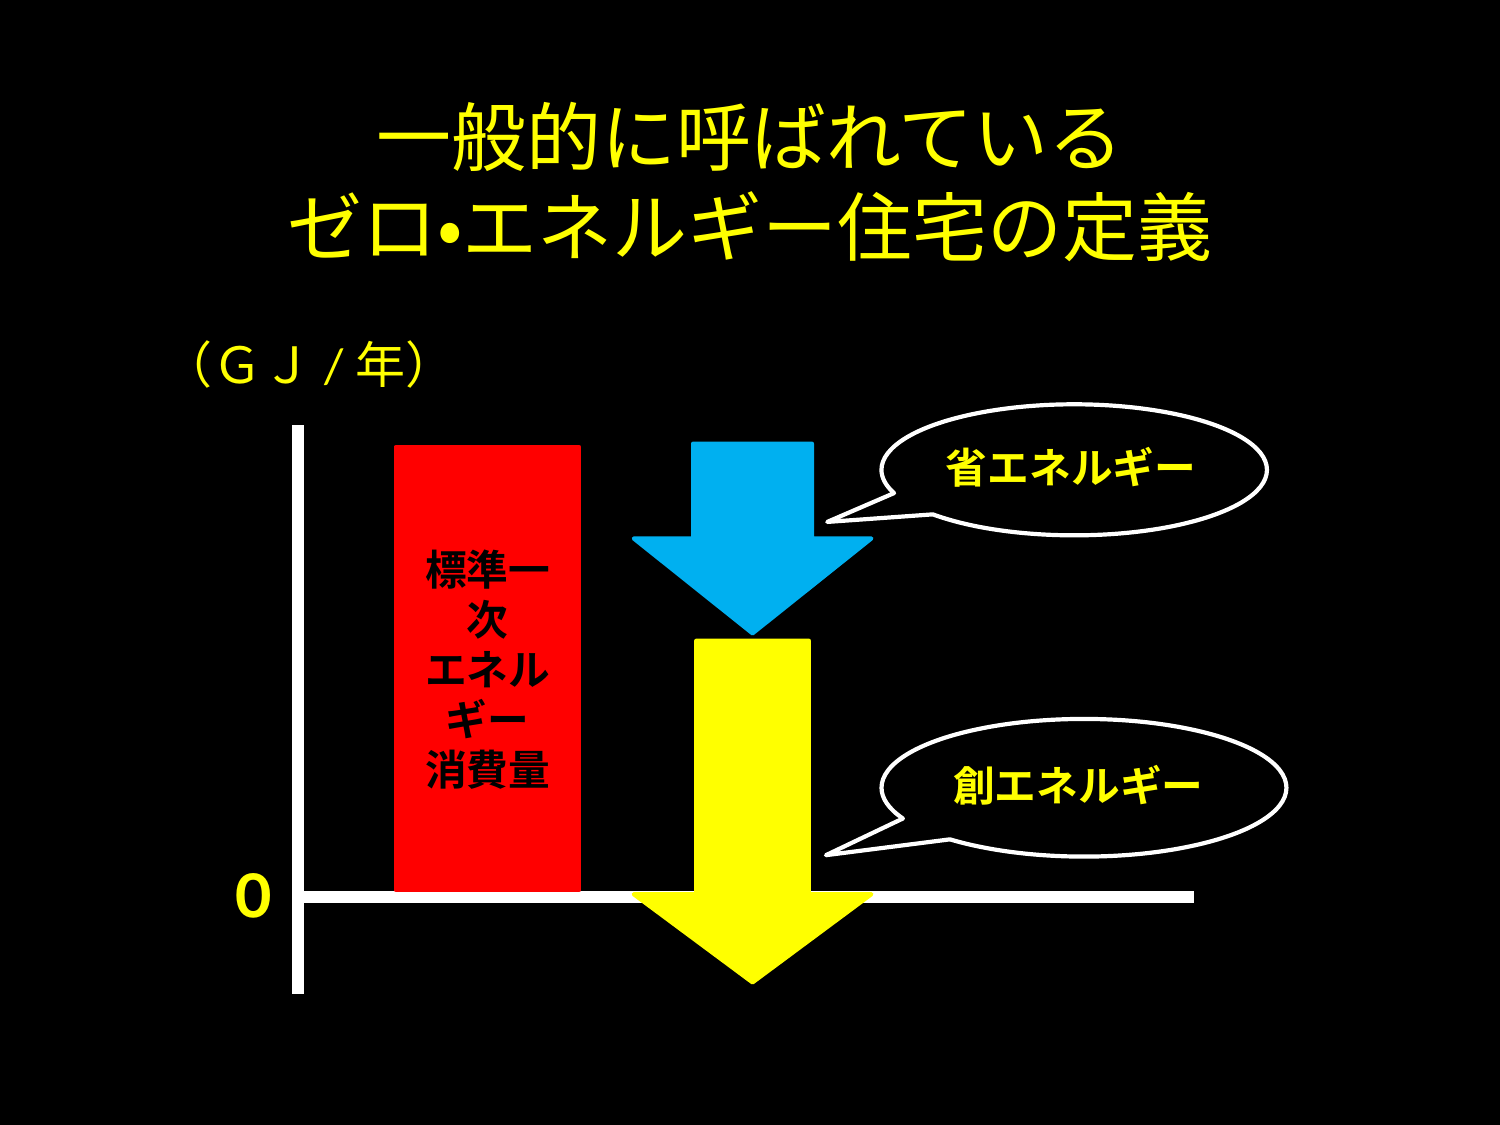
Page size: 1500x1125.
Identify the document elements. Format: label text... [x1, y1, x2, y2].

text_box 省エネルギー [931, 433, 1212, 499]
text_box [823, 716, 1289, 859]
text_box ０ [209, 851, 293, 936]
text_box [646, 906, 859, 985]
text_box [825, 402, 1270, 538]
text_box 創エネルギー [938, 752, 1219, 817]
title 一般的に呼ばれている ゼロ・エネルギー住宅の定義 [75, 87, 1425, 275]
text_box （ＧＪ/年） [147, 326, 471, 401]
text_box [631, 638, 874, 896]
text_box 標準一次 エネルギー 消費量 [394, 445, 581, 892]
text_box [631, 441, 874, 636]
